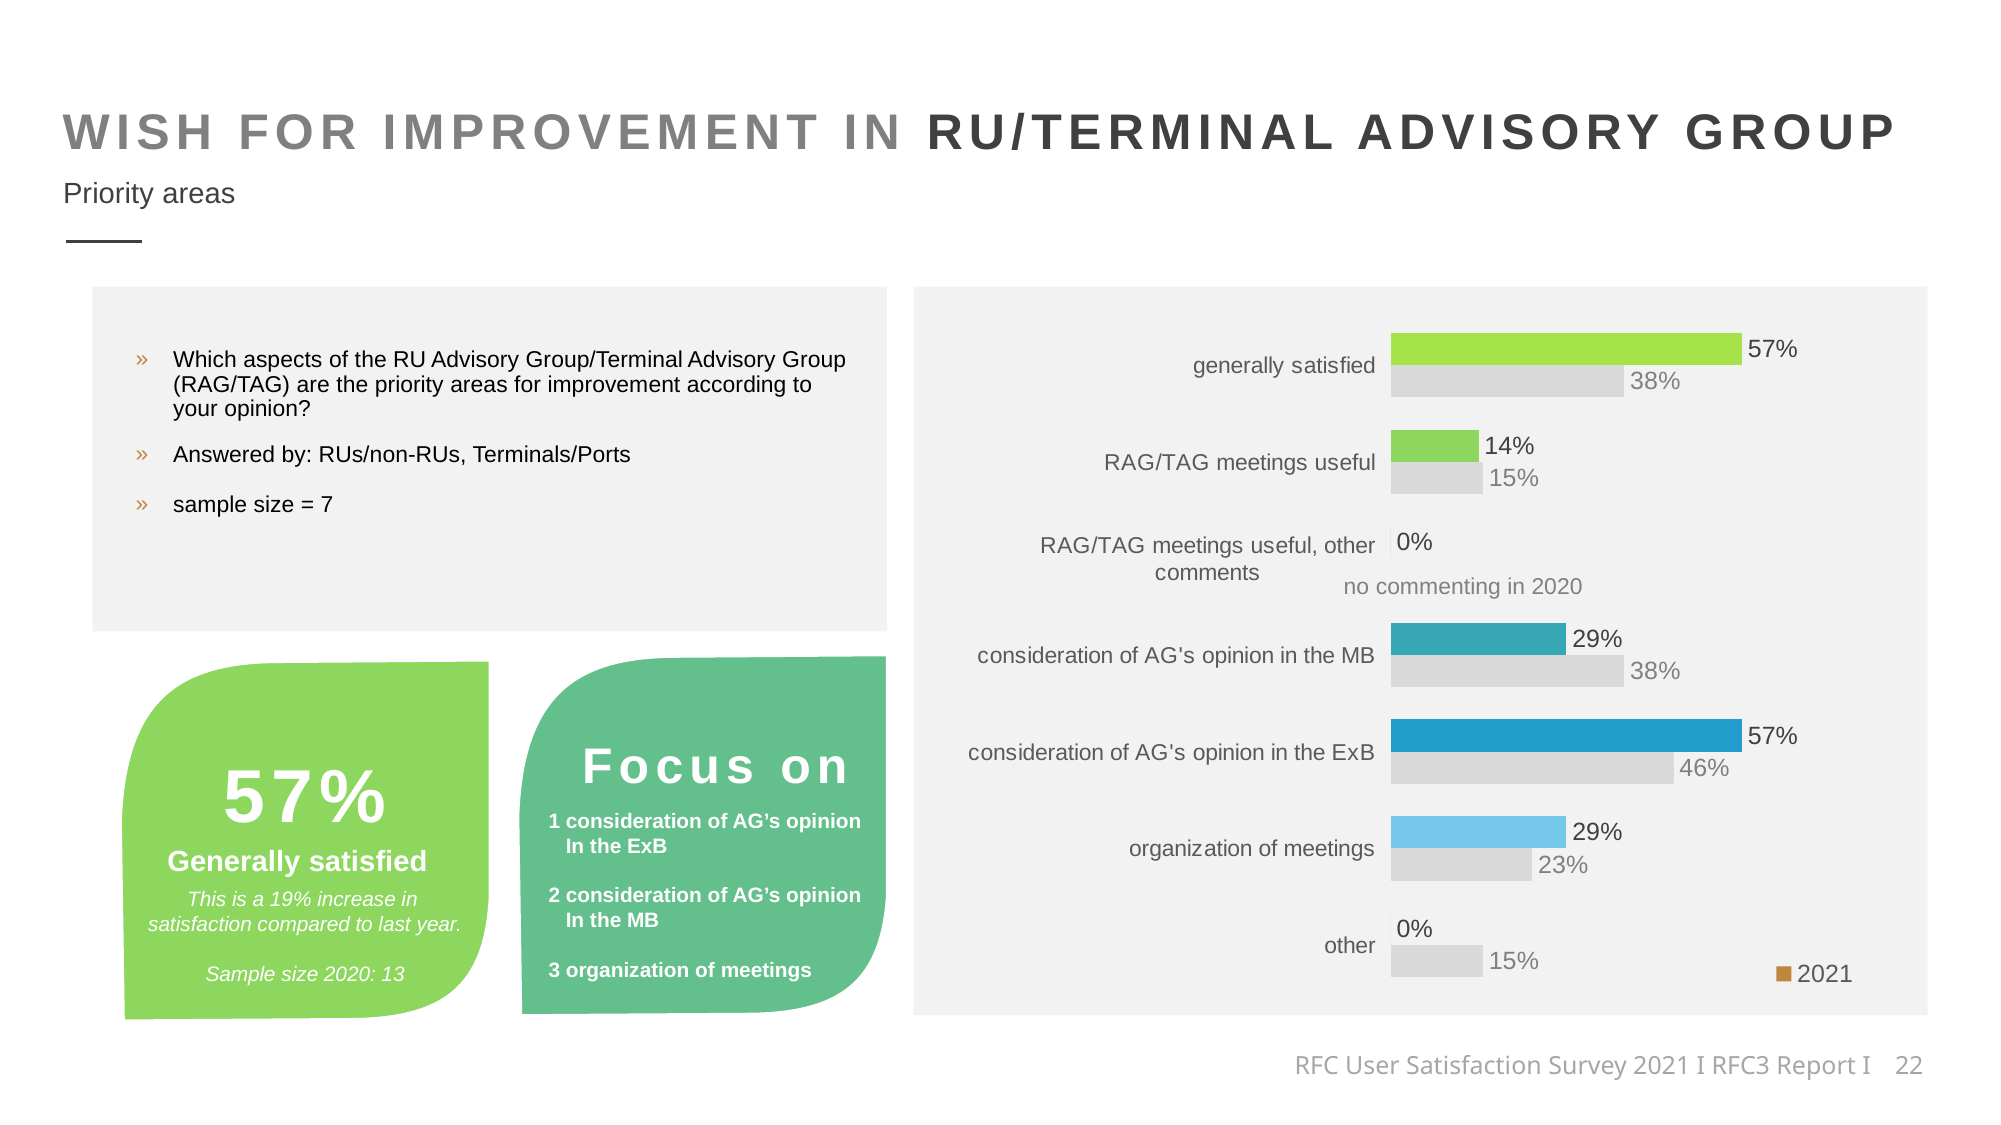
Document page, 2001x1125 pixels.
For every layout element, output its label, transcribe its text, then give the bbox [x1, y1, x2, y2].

text_box [122, 993, 454, 1022]
text_box Priority areas [48, 167, 251, 218]
text_box sample size = 7 [120, 484, 462, 534]
text_box Which aspects of the RU Advisory Group/Terminal Advisory Group (RAG/TAG) are the priority areas for improvement according to your opinion? Answered by: RUs/non-RUs, Terminals/Ports [120, 340, 863, 464]
text_box 57% [208, 739, 402, 834]
text_box Generally satisfied [152, 834, 443, 878]
text_box This is a 19% increase in satisfaction compared to last year. Sample size 2020: 13 [120, 878, 490, 993]
text_box [91, 286, 888, 632]
text_box [913, 286, 1929, 1016]
text_box 1 consideration of AG’s opinion In the ExB 2 consideration of AG’s opinion In the MB 3 organization of meetings [533, 799, 877, 1015]
text_box [517, 654, 889, 1017]
chart [949, 302, 1885, 1008]
text_box Focus on [567, 725, 863, 799]
text_box WISH FOR IMPROVEMENT IN RU/TERMINAL ADVISORY GROUP [47, 91, 1928, 167]
text_box [119, 659, 491, 909]
